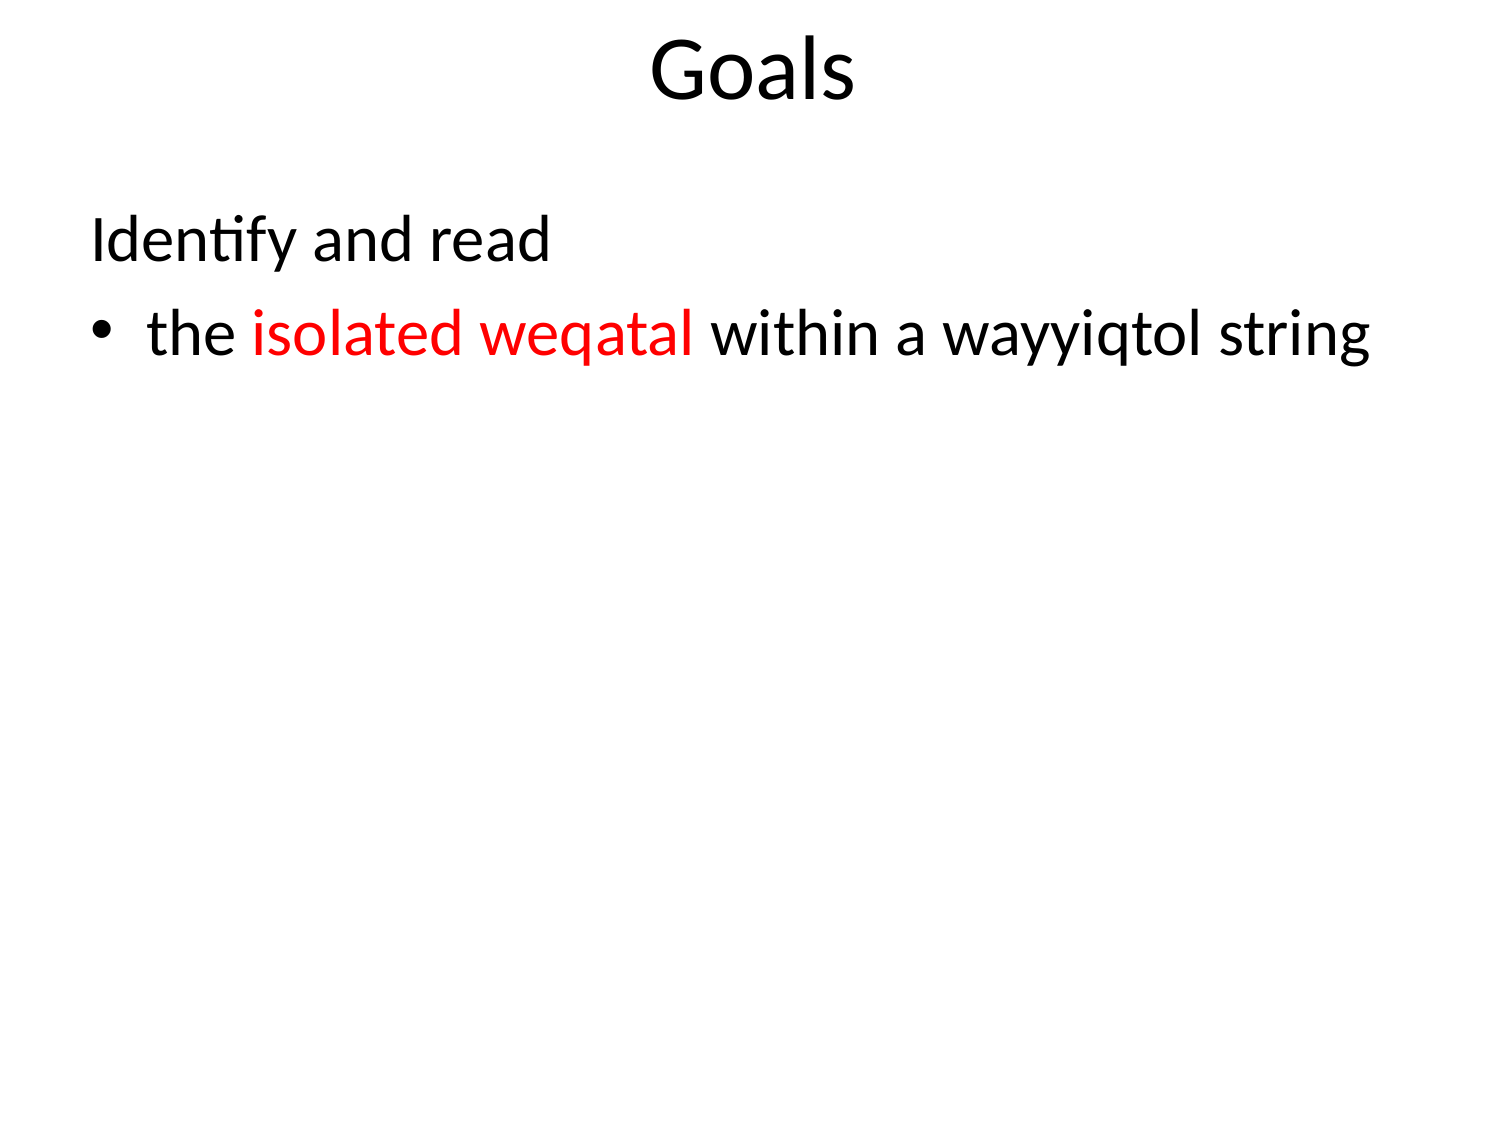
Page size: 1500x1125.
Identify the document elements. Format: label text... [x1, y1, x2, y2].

list Identify and read the isolated weqatal within a wayyiqtol string [75, 187, 1500, 900]
title Goals [78, 0, 1429, 125]
